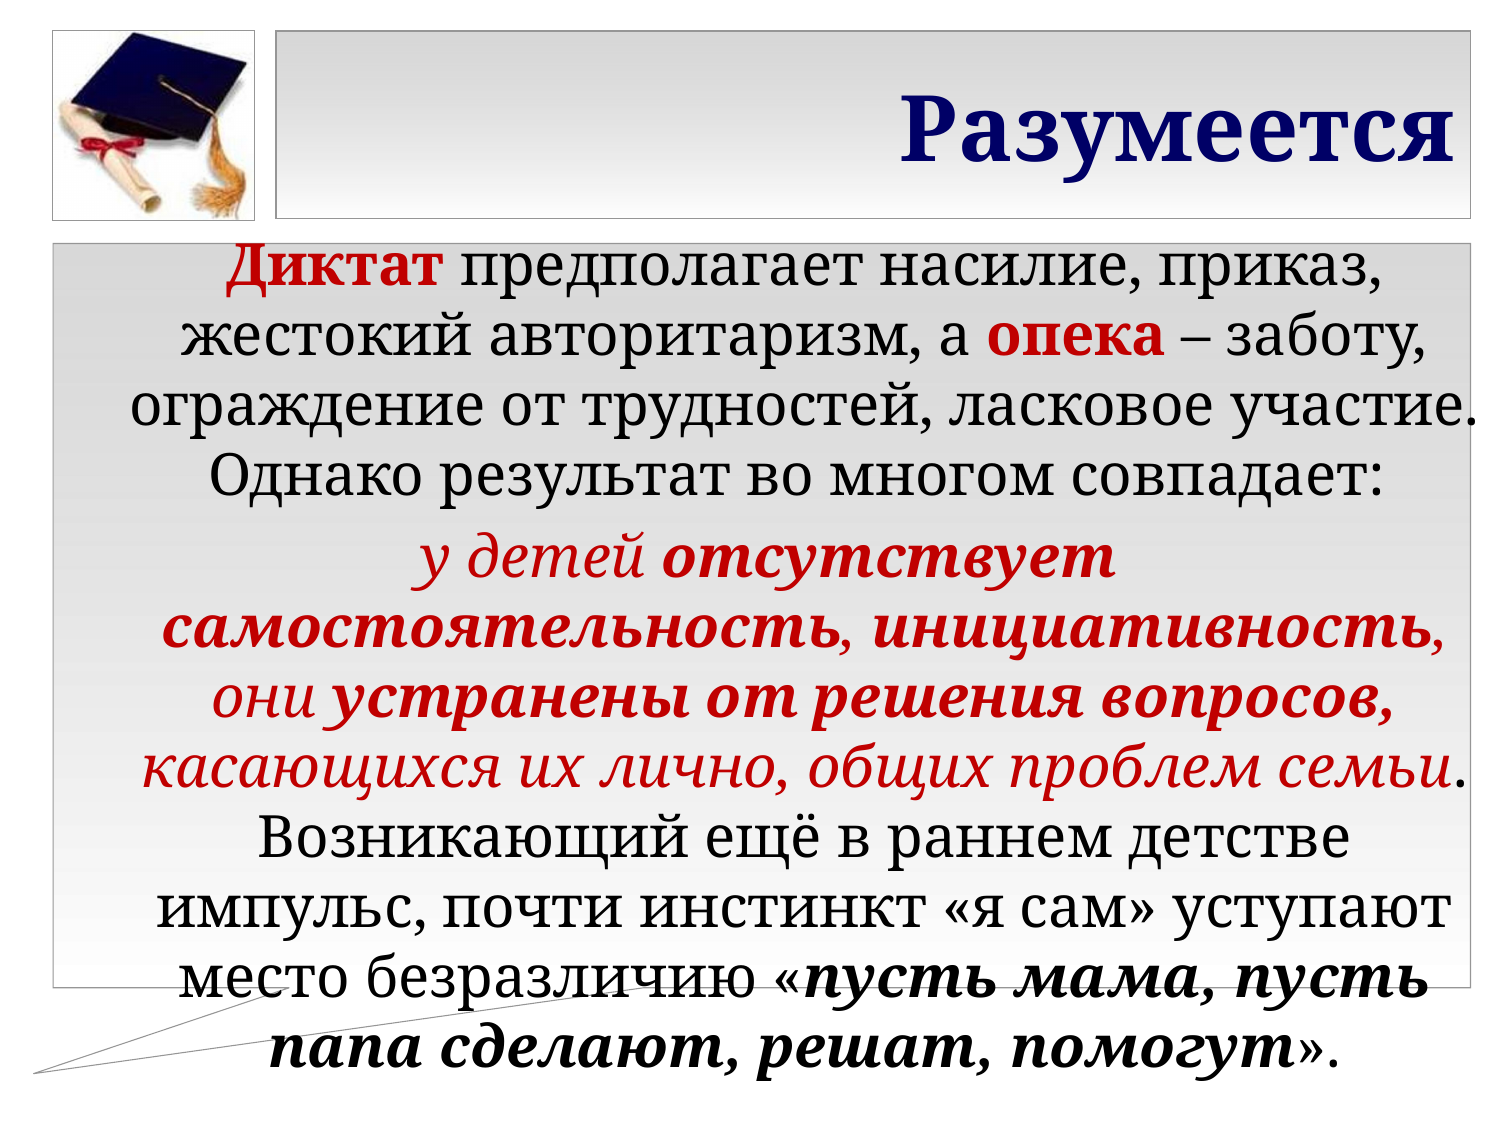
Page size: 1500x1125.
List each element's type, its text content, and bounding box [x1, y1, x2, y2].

title Разумеется [275, 30, 1471, 219]
picture [53, 31, 254, 219]
list Диктат предполагает насилие, приказ, жестокий авторитаризм, а опека – заботу, ограждение от трудностей, ласковое участие. Однако результат во многом совпадает: у детей отсутствует самостоятельность, инициативность, они устранены от решения вопросов, касающихся их лично, общих проблем семьи. Возникающий ещё в раннем детстве импульс, почти инстинкт «я сам» уступают место безразличию «пусть мама, пусть папа сделают, решат, помогут». [52, 219, 1500, 1095]
